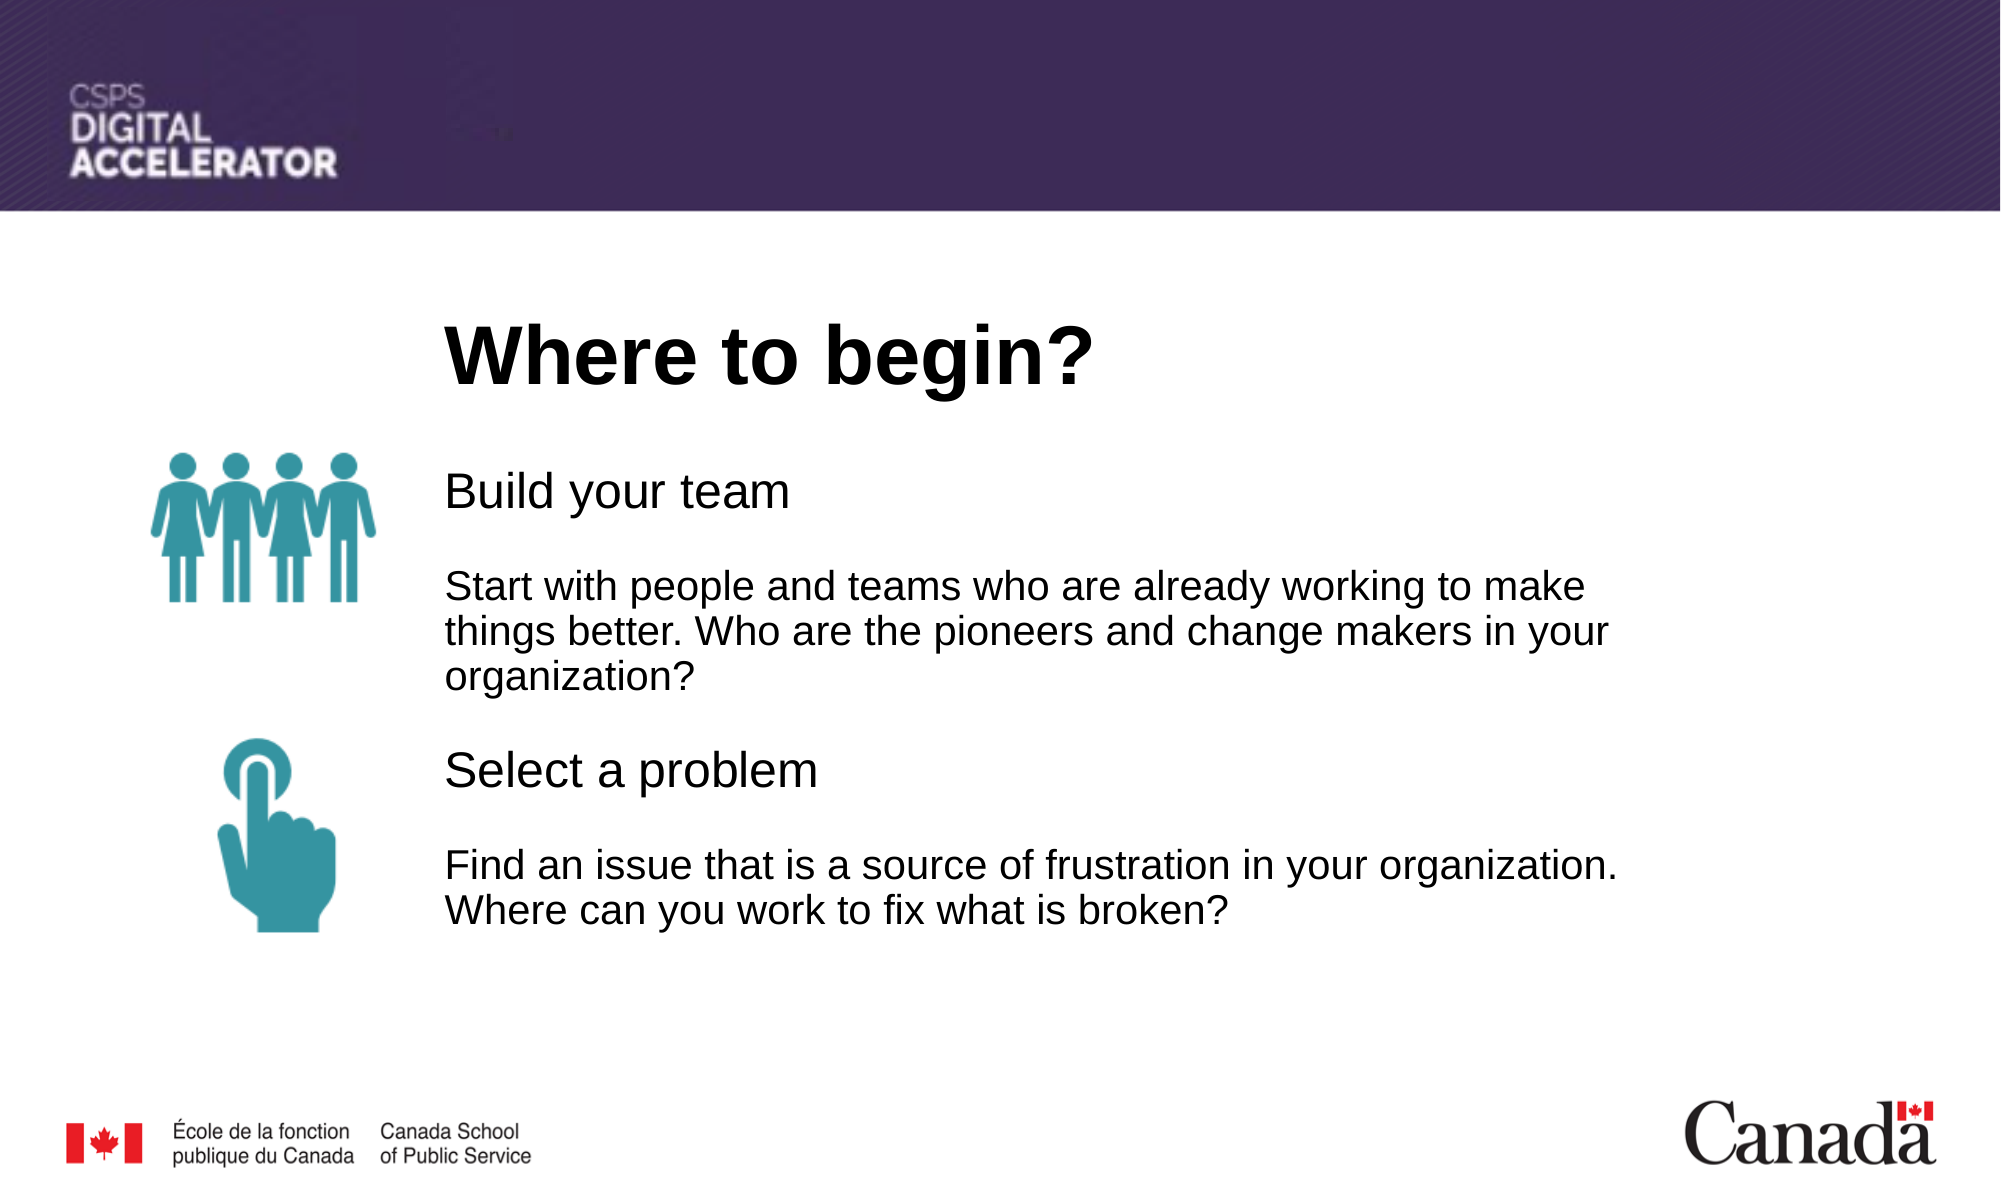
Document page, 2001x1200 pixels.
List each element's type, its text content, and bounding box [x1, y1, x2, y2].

picture [0, 0, 2001, 1200]
title Where to begin? Build your team Start with people and teams who are already working to make things better. Who are the pioneers and change makers in your organization? Select a problem Find an issue that is a source of frustration in your organization. Where can you work to fix what is broken? [429, 557, 1650, 941]
